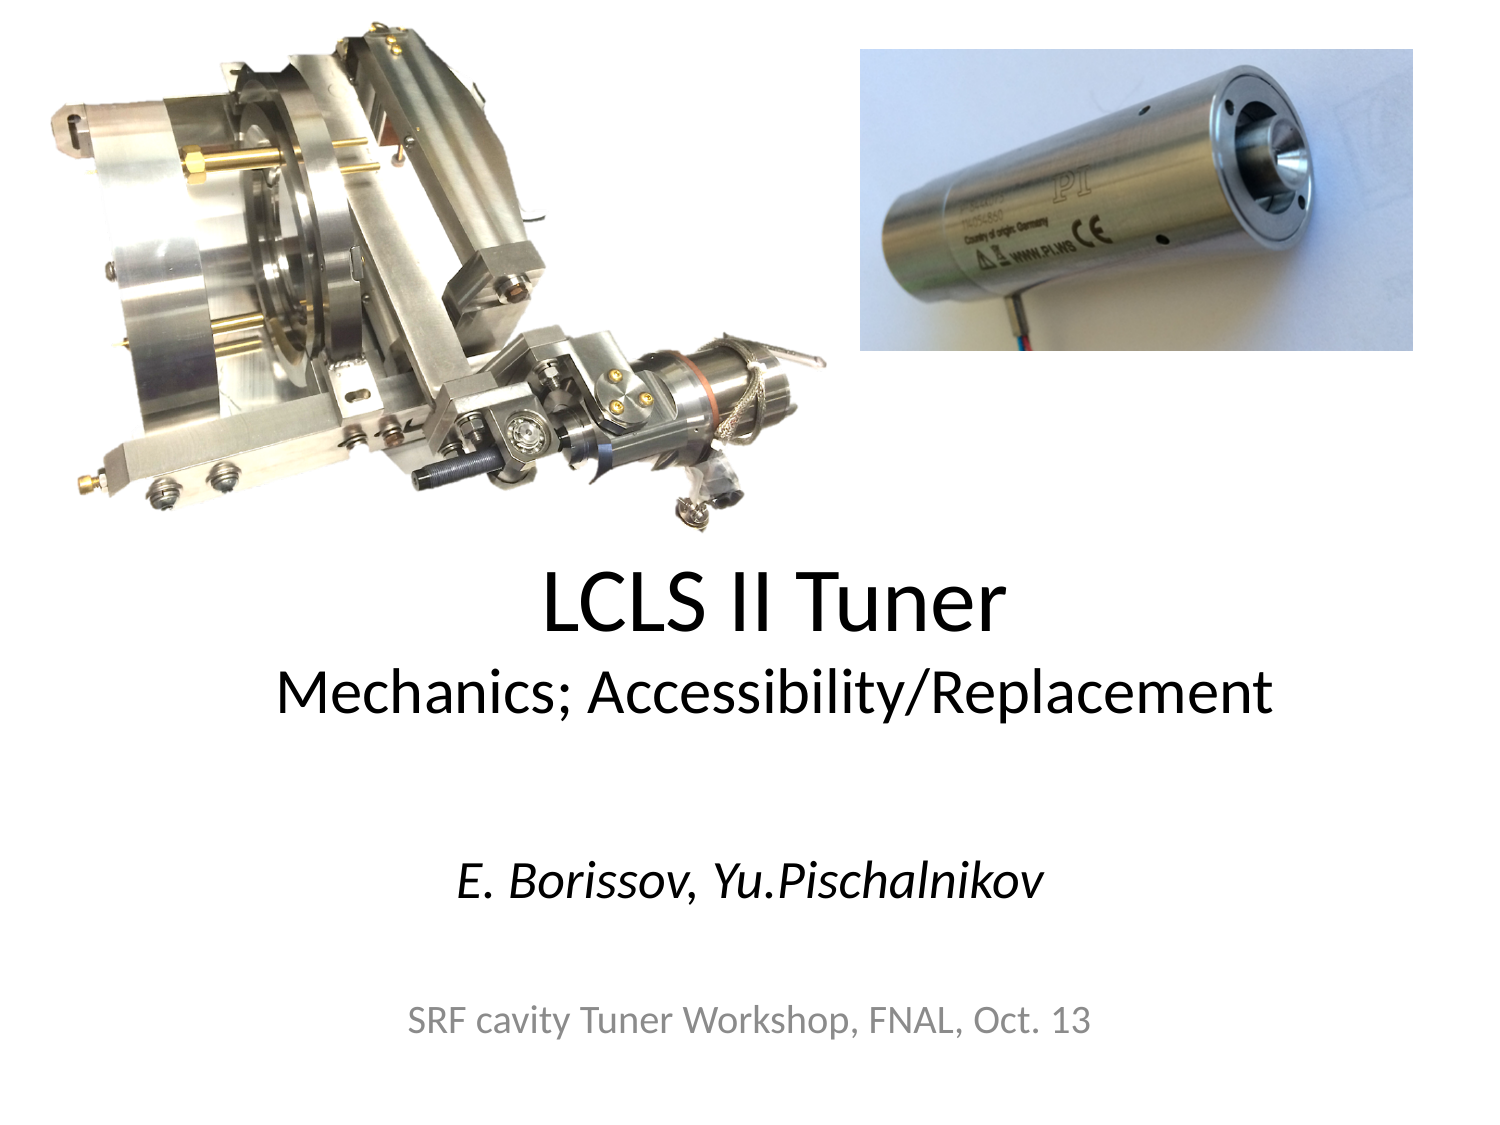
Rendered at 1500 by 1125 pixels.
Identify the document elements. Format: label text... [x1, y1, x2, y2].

subtitle E. Borissov, Yu.Pischalnikov SRF cavity Tuner Workshop, FNAL, Oct. 13 [225, 837, 1275, 1050]
title LCLS II Tuner Mechanics; Accessibility/Replacement [137, 512, 1413, 754]
picture [0, 0, 1413, 534]
